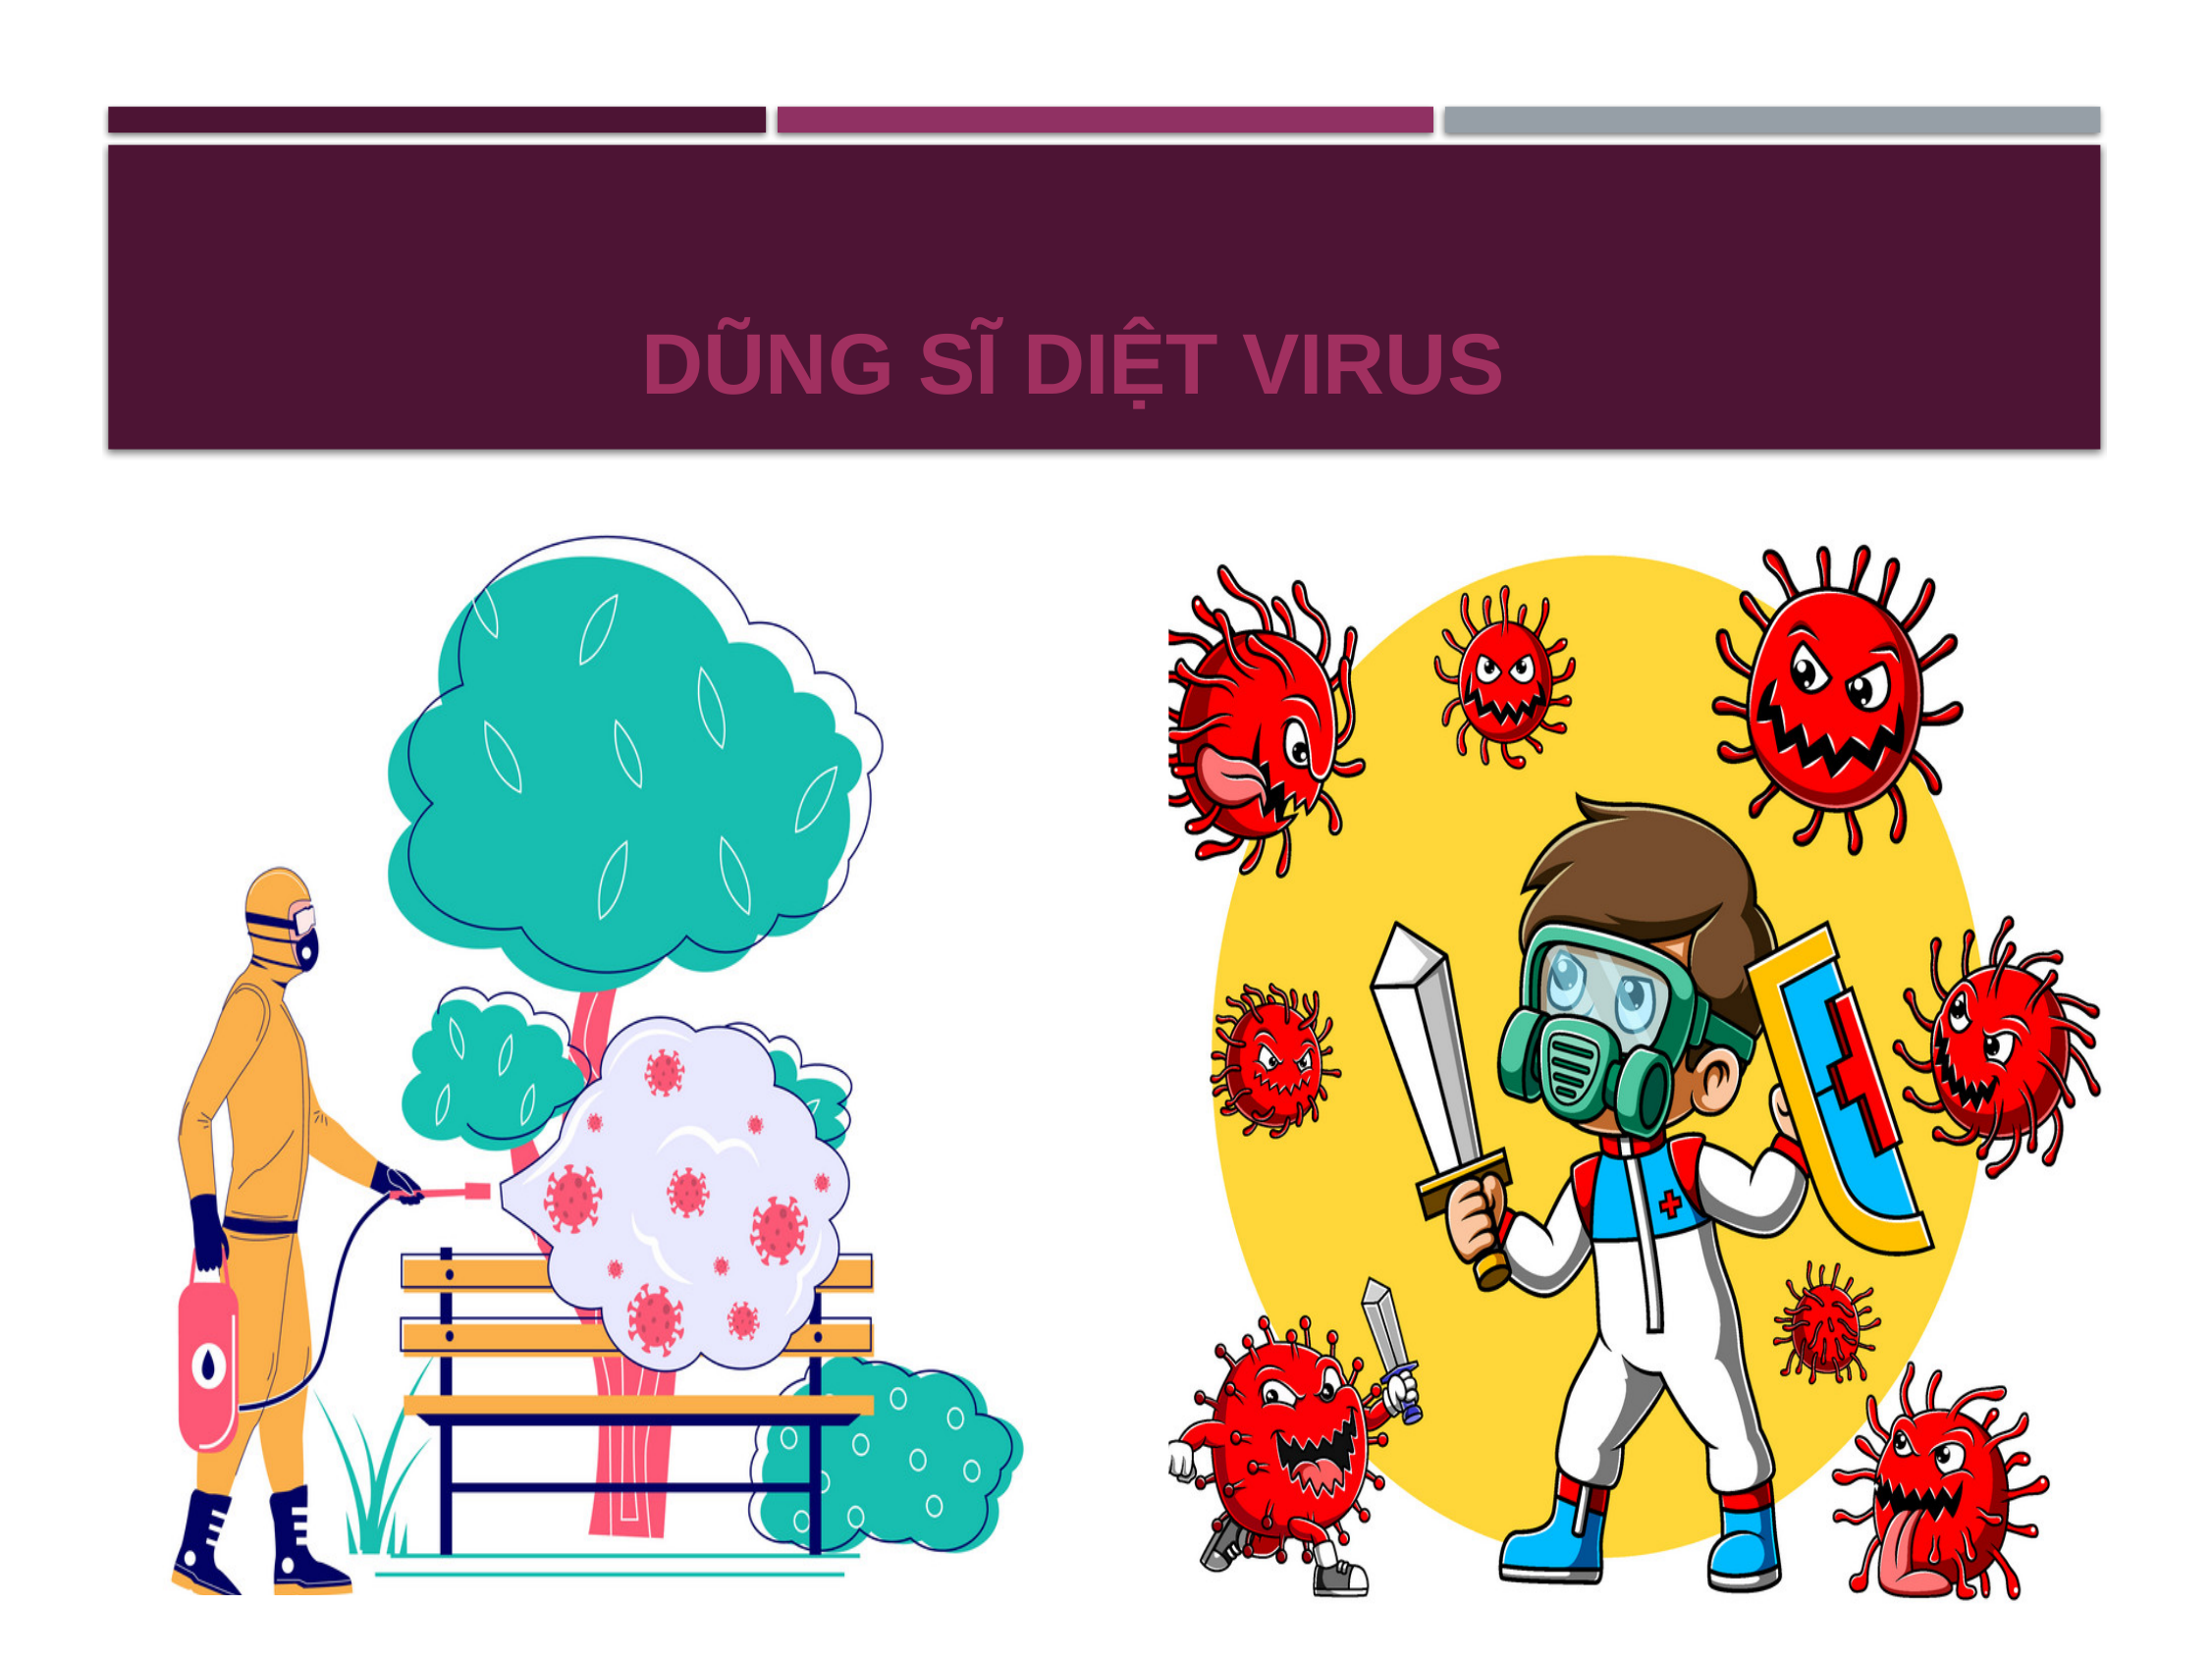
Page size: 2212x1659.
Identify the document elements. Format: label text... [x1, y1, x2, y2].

picture [25, 508, 2126, 1644]
title DŨNG SĨ DIỆT VIRUS [626, 141, 1916, 418]
